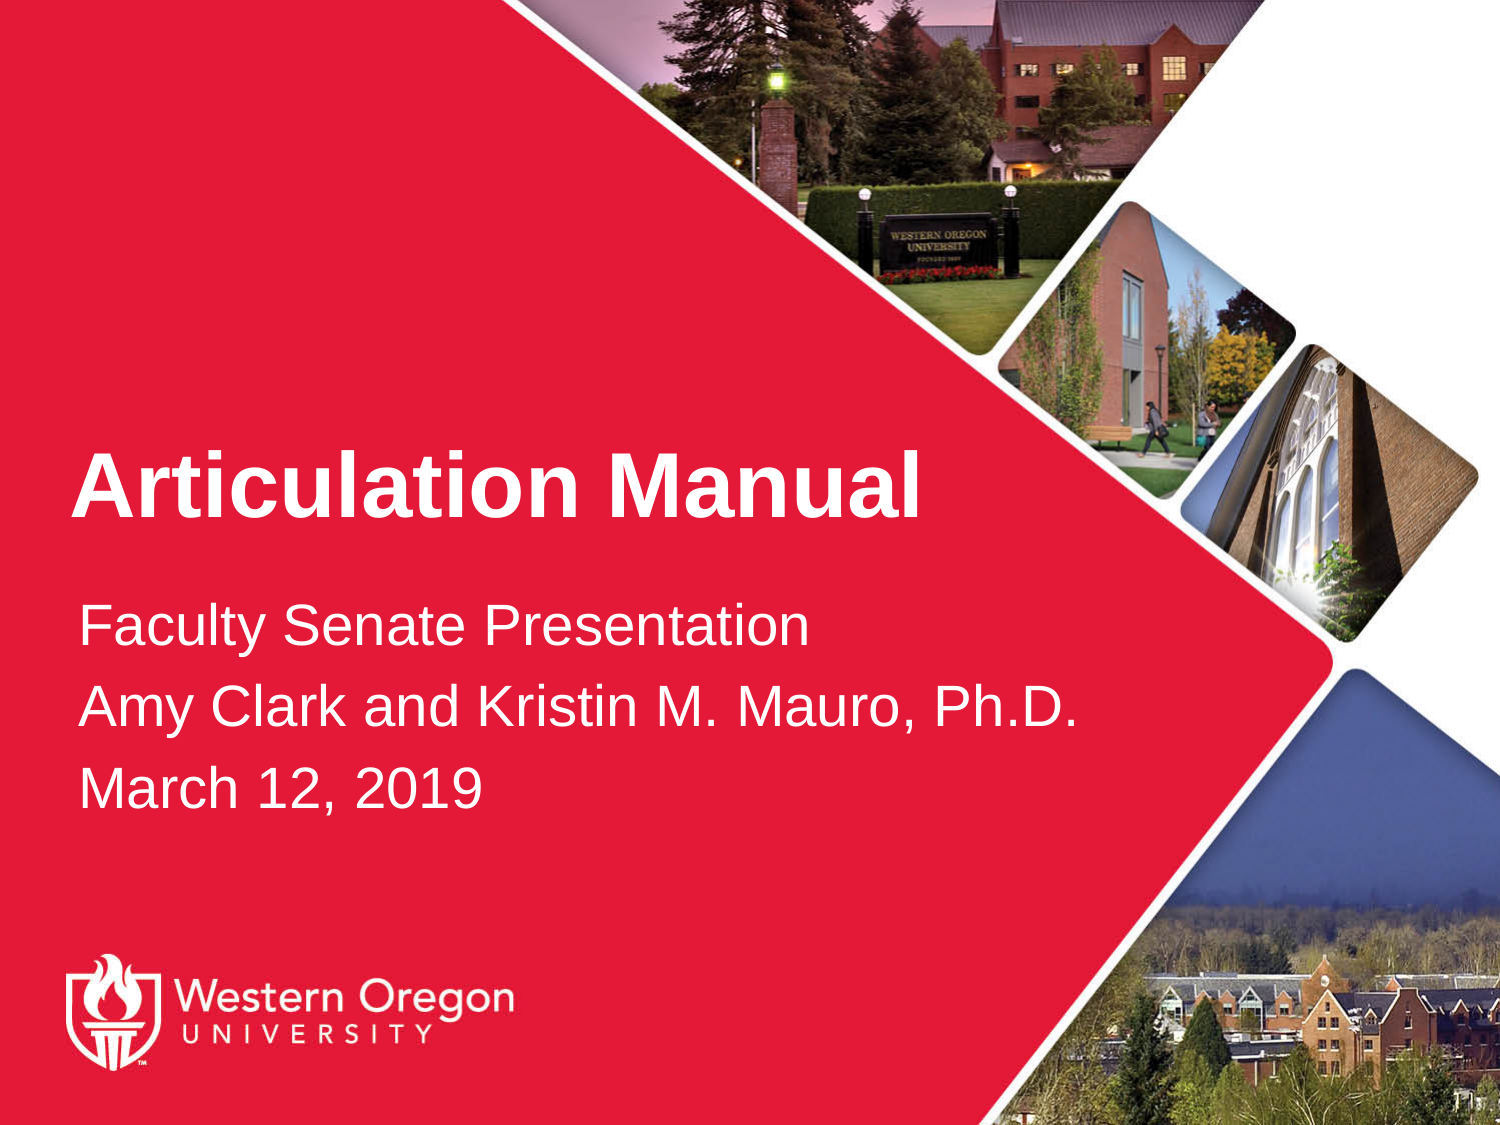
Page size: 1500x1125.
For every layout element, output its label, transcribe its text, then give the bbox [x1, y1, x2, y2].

subtitle Faculty Senate Presentation Amy Clark and Kristin M. Mauro, Ph.D. March 12, 2019 [63, 579, 1114, 949]
picture [0, 0, 1500, 1125]
title Articulation Manual [54, 381, 1106, 580]
